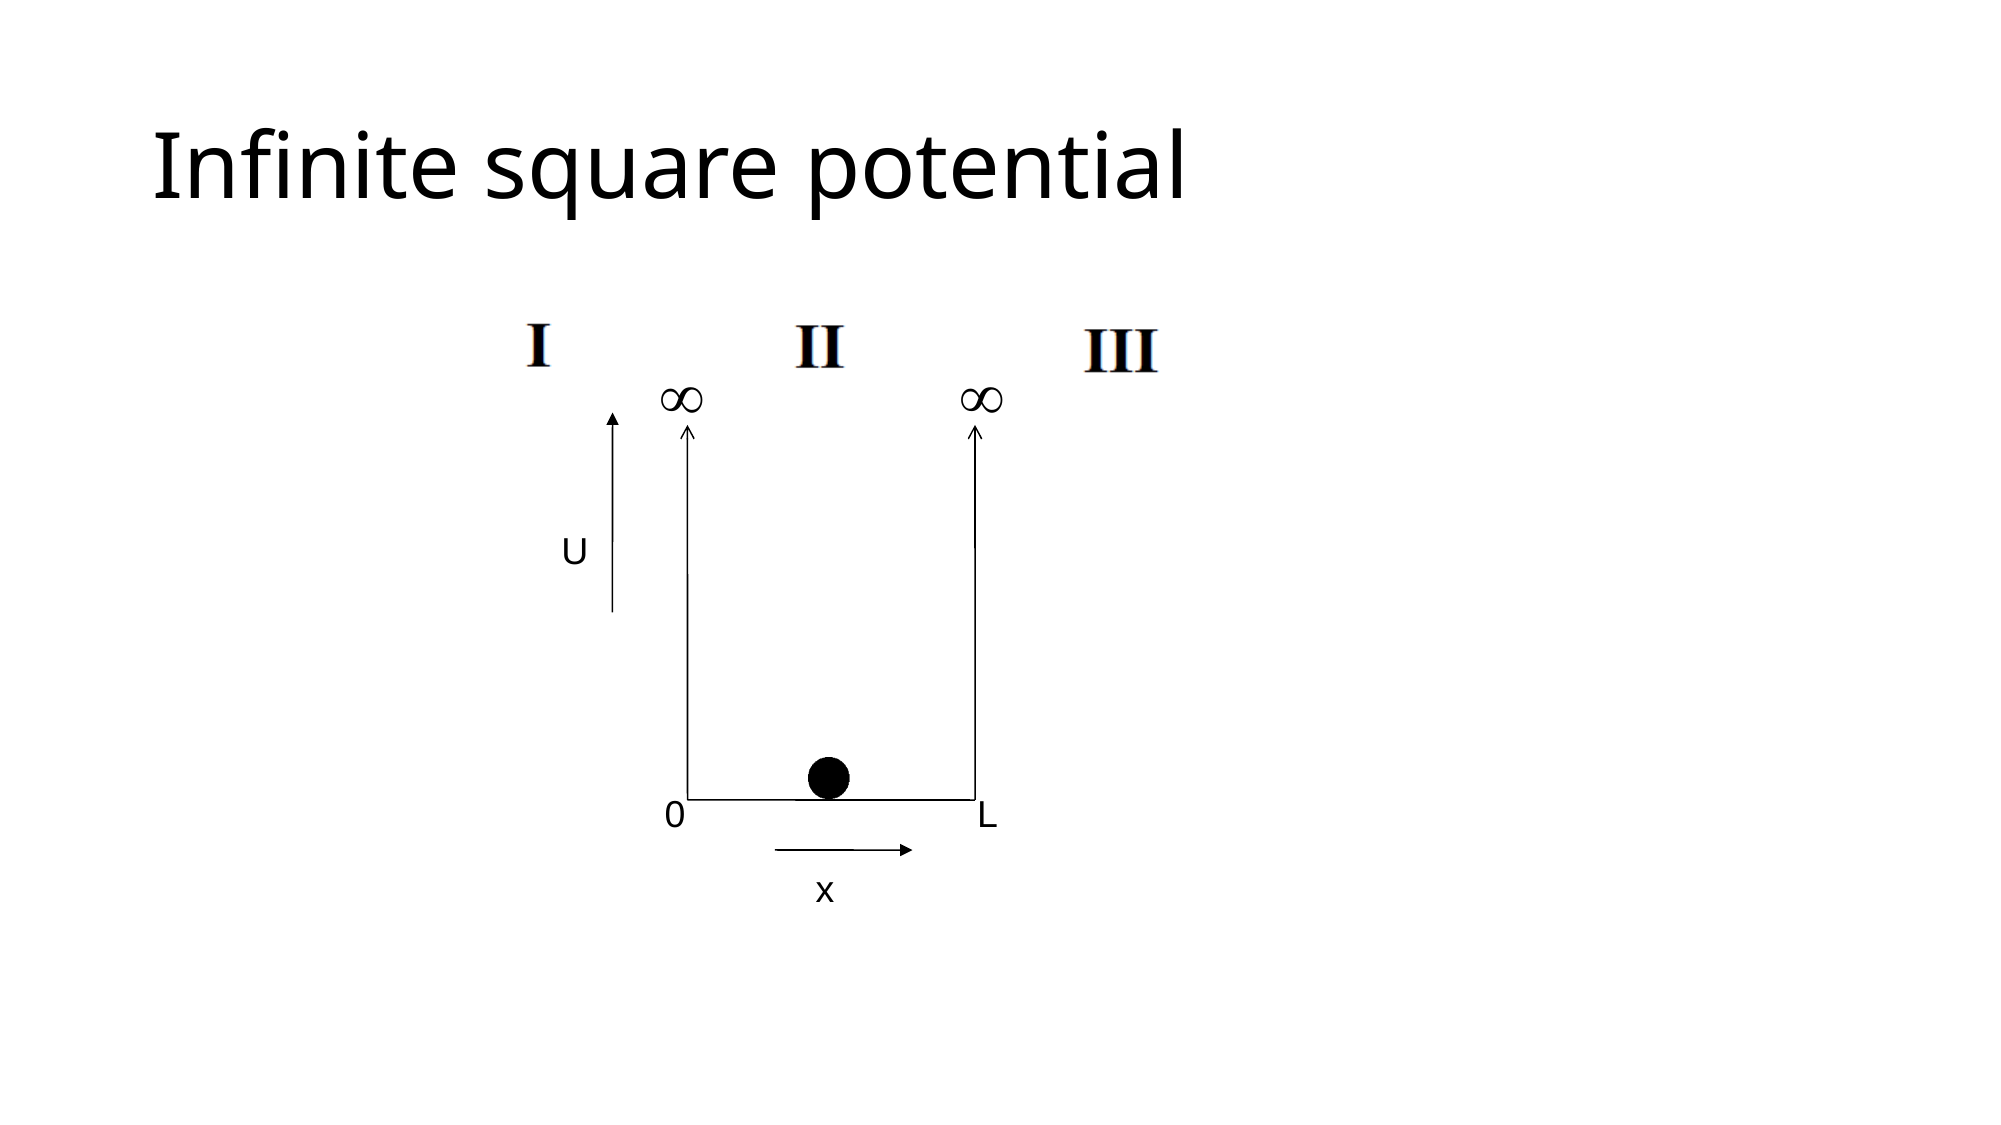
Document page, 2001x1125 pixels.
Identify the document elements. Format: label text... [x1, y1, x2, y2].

text_box U [537, 512, 612, 588]
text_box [687, 424, 975, 800]
text_box L [949, 774, 1025, 850]
picture [787, 310, 880, 402]
text_box 0 [637, 774, 713, 850]
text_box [949, 374, 1013, 428]
picture [804, 753, 857, 806]
picture [1071, 309, 1219, 420]
text_box [606, 412, 619, 613]
title Infinite square potential [137, 59, 1863, 278]
picture [488, 310, 577, 400]
list [137, 299, 1863, 1014]
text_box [649, 374, 713, 428]
text_box [774, 843, 913, 857]
text_box x [787, 851, 863, 925]
